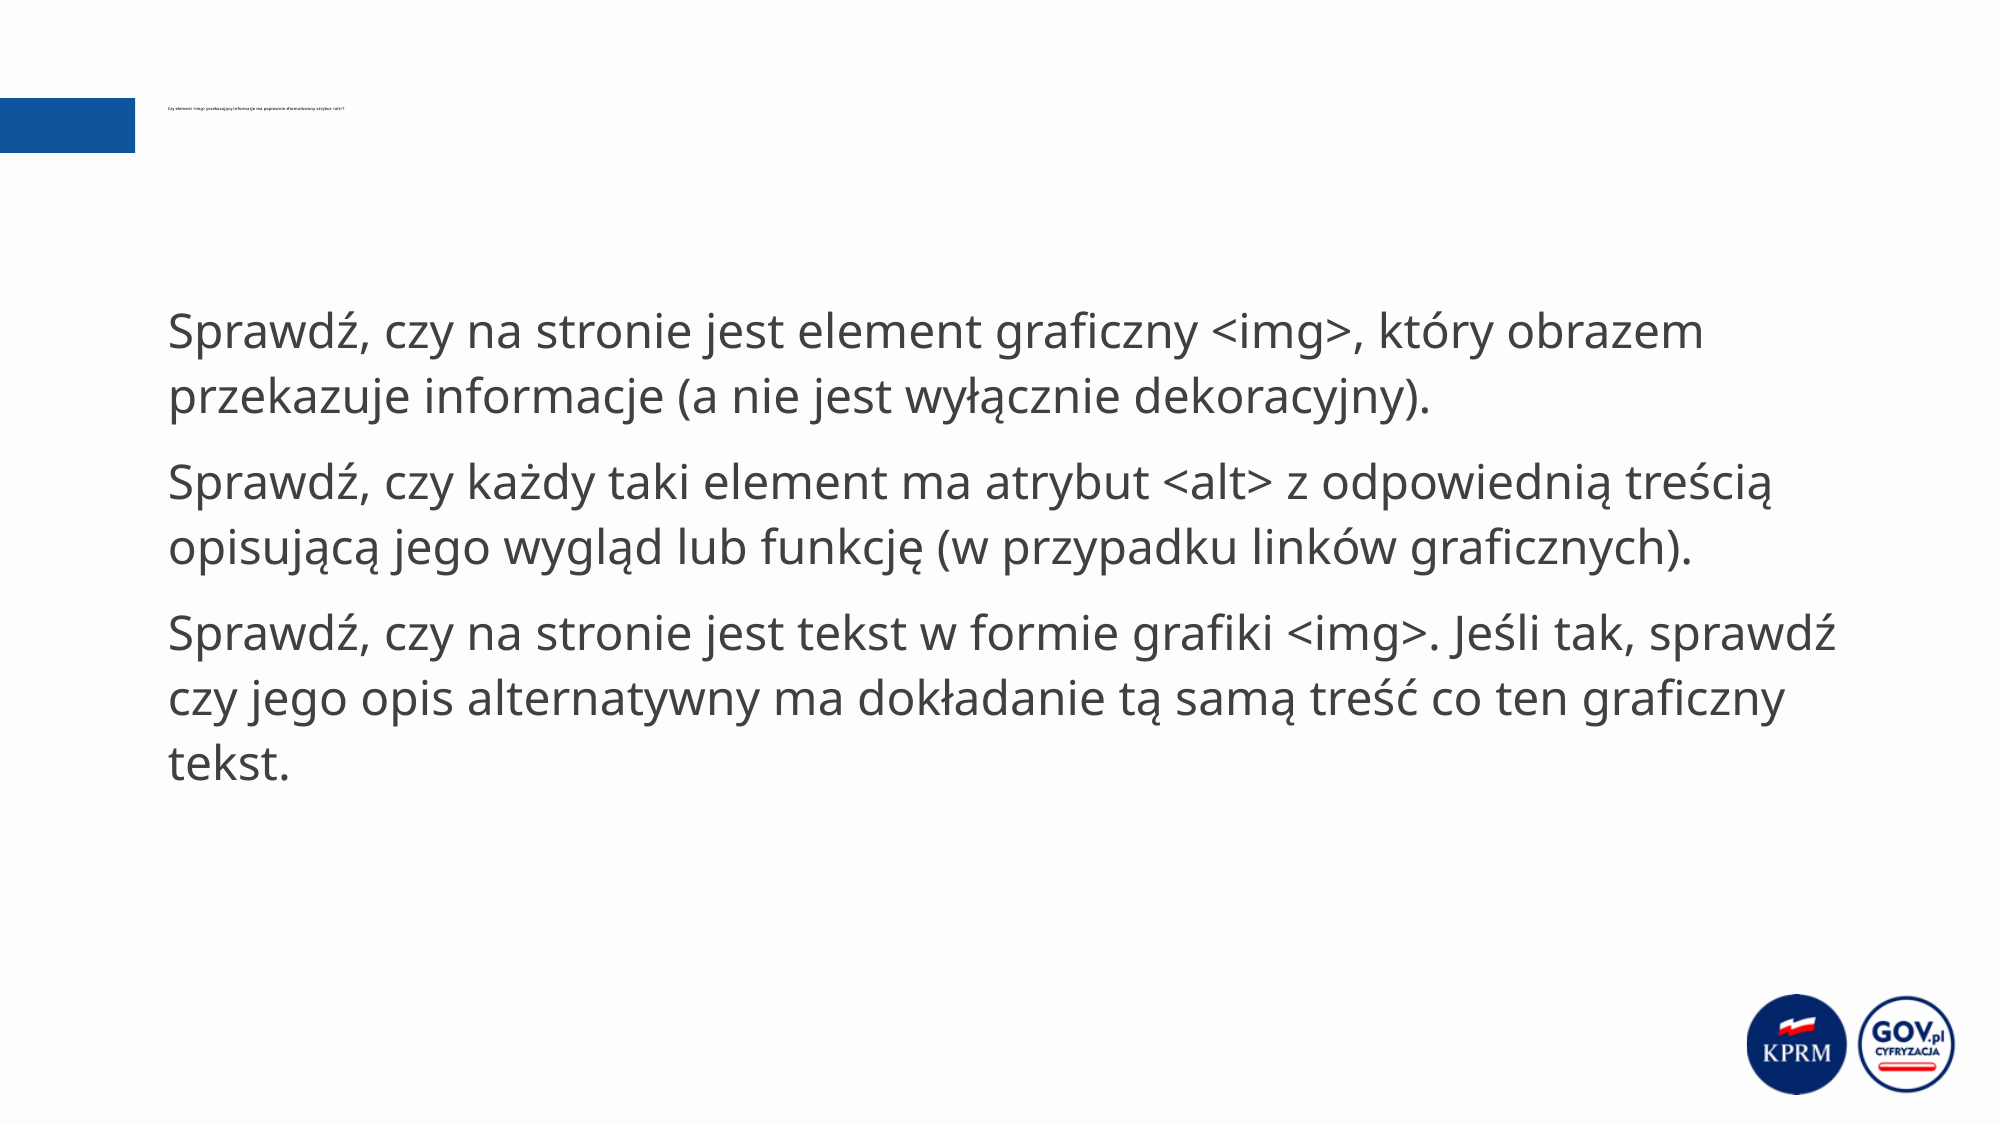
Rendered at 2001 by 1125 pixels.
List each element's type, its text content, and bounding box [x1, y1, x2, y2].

picture [1746, 986, 1965, 1103]
title Czy element <img> przekazujący informacje ma poprawnie sformułowany atrybut <alt>? [152, 98, 1886, 249]
list Sprawdź, czy na stronie jest element graficzny <img>, który obrazem przekazuje informacje (a nie jest wyłącznie dekoracyjny). Sprawdź, czy każdy taki element ma atrybut <alt> z odpowiednią treścią opisującą jego wygląd lub funkcję (w przypadku linków graficznych). Sprawdź, czy na stronie jest tekst w formie grafiki <img>. Jeśli tak, sprawdź czy jego opis alternatywny ma dokładanie tą samą treść co ten graficzny tekst. [152, 285, 1886, 1004]
